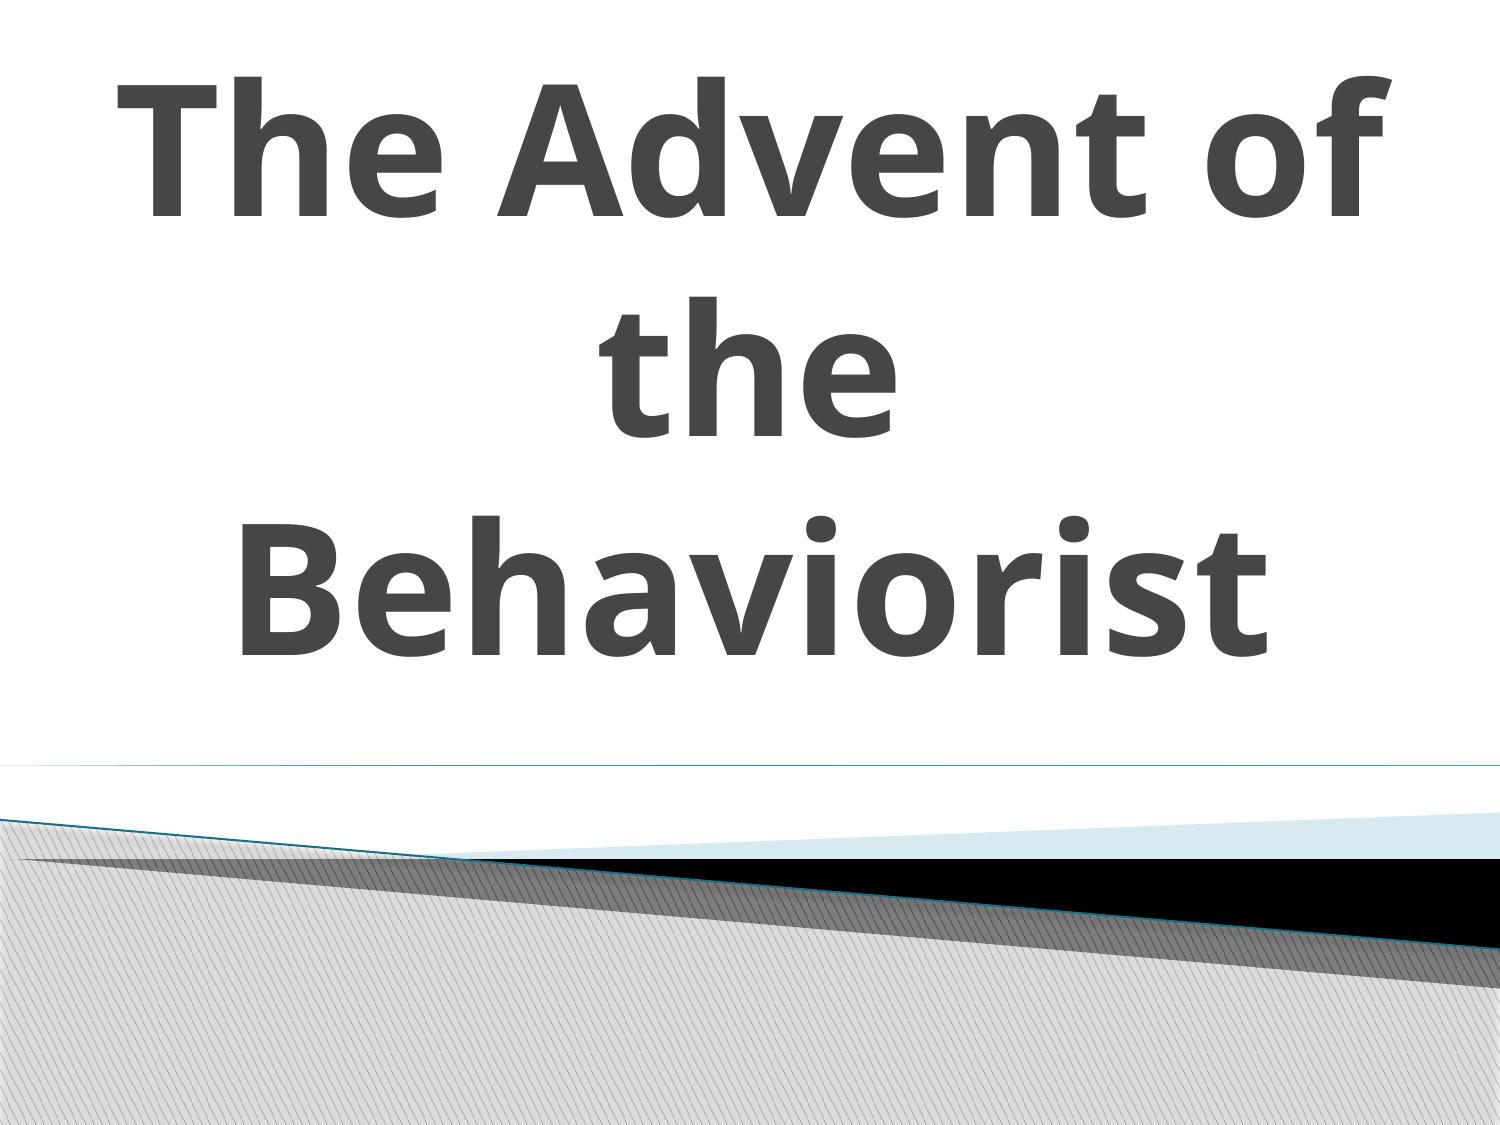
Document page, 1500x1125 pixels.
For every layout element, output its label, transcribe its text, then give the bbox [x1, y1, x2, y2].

title The Advent of the Behaviorist [37, 174, 1463, 700]
picture [5, 859, 1500, 989]
